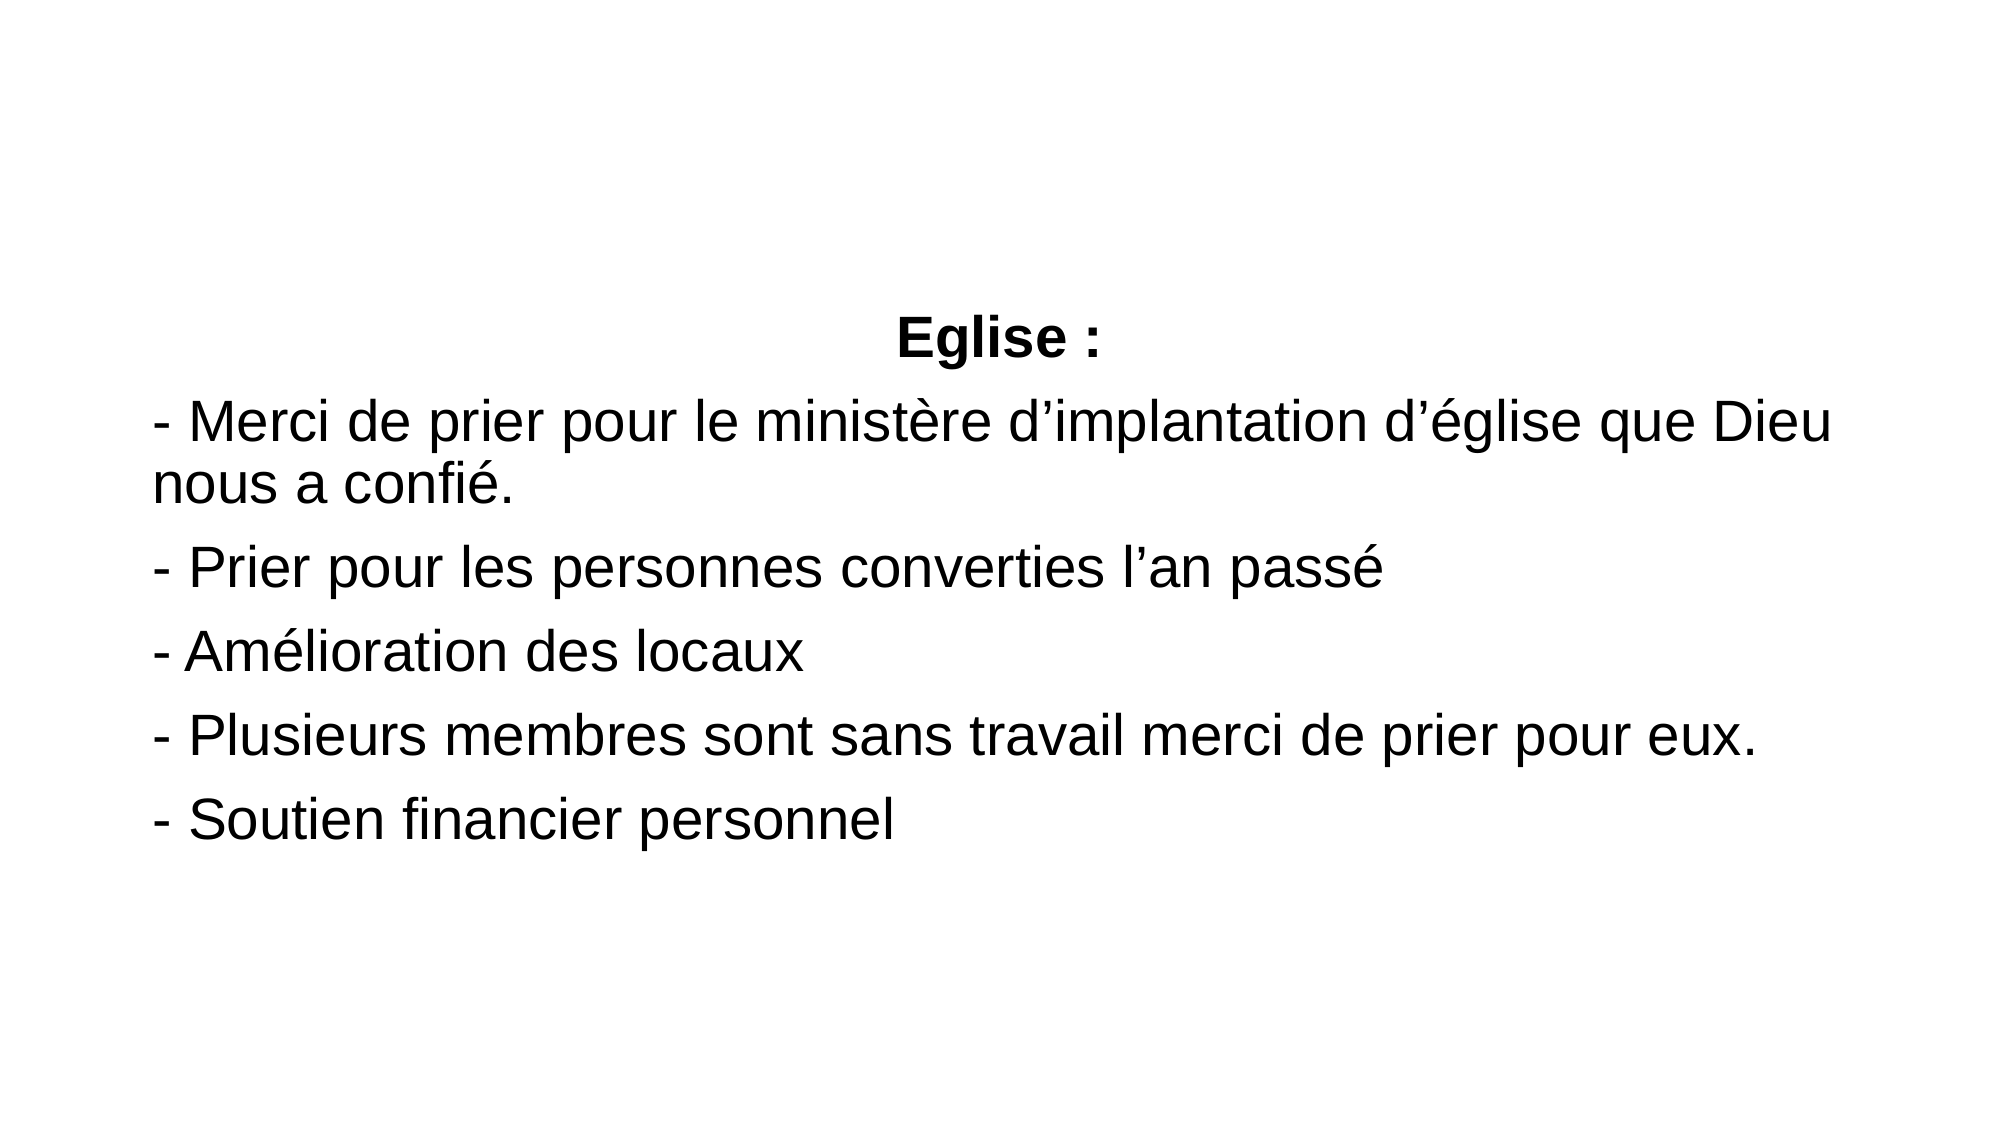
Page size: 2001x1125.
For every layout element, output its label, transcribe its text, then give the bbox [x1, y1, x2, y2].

list Eglise : - Merci de prier pour le ministère d’implantation d’église que Dieu nous a confié. - Prier pour les personnes converties l’an passé - Amélioration des locaux - Plusieurs membres sont sans travail merci de prier pour eux. - Soutien financier personnel [137, 299, 1863, 1014]
